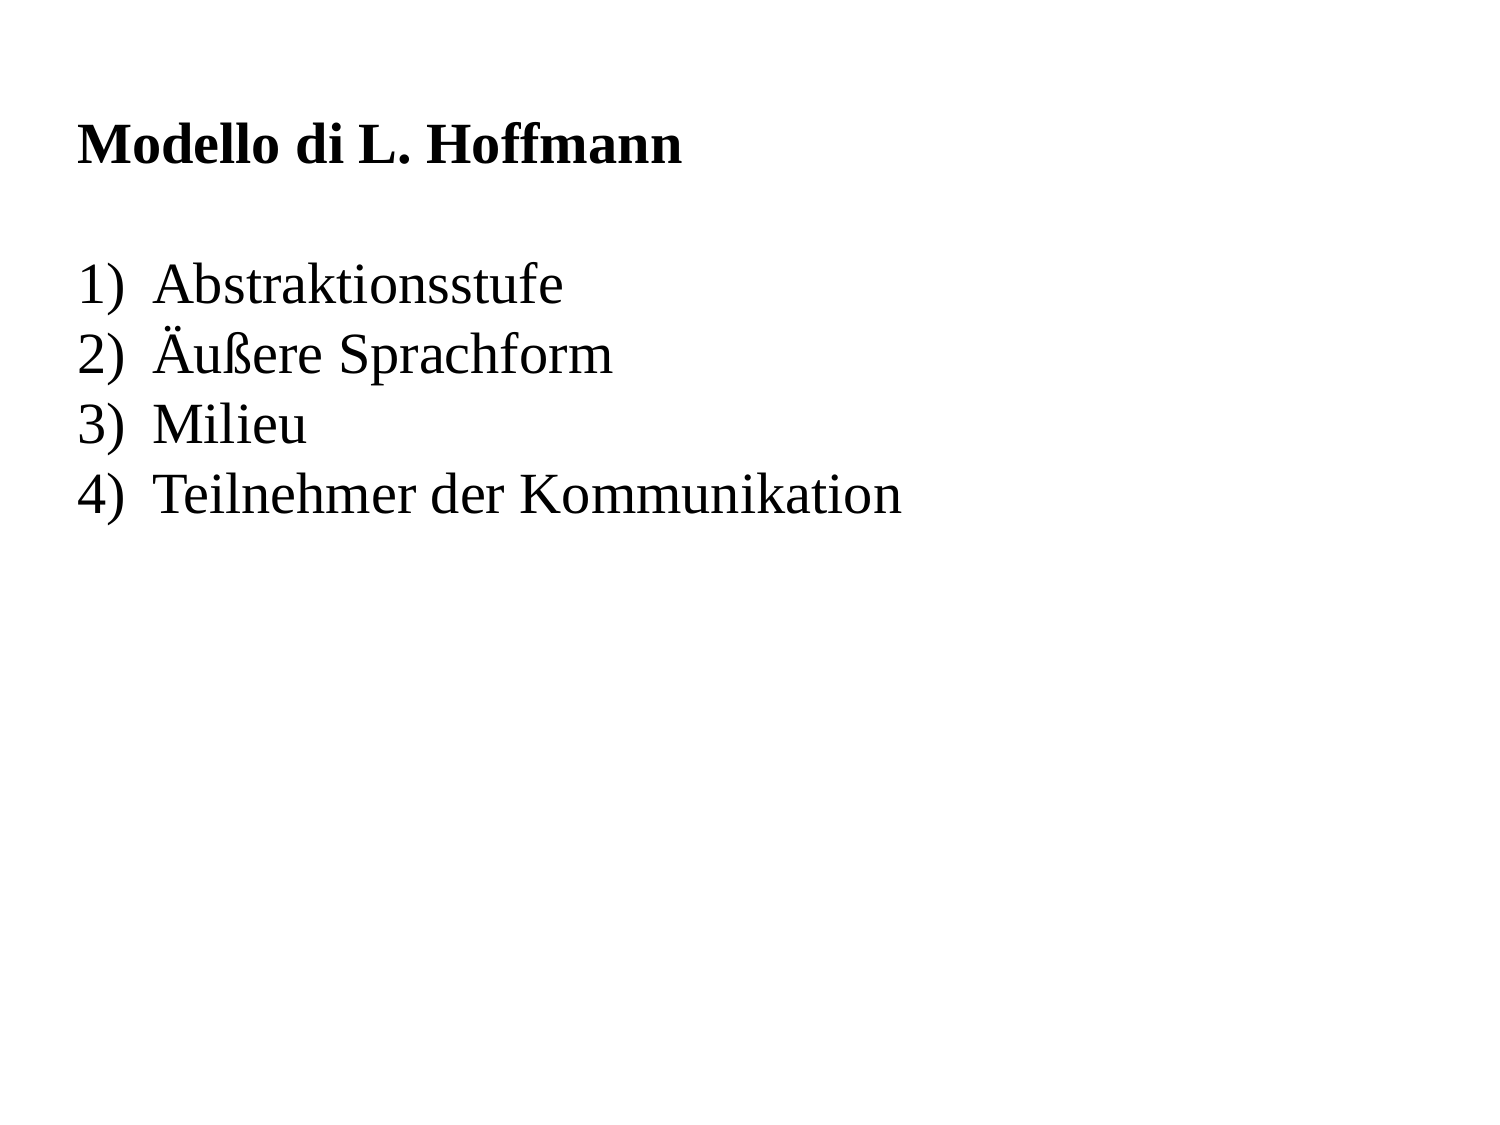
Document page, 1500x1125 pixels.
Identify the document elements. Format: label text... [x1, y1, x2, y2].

text_box Modello di L. Hoffmann Abstraktionsstufe Äußere Sprachform Milieu Teilnehmer der Kommunikation [62, 37, 1413, 533]
